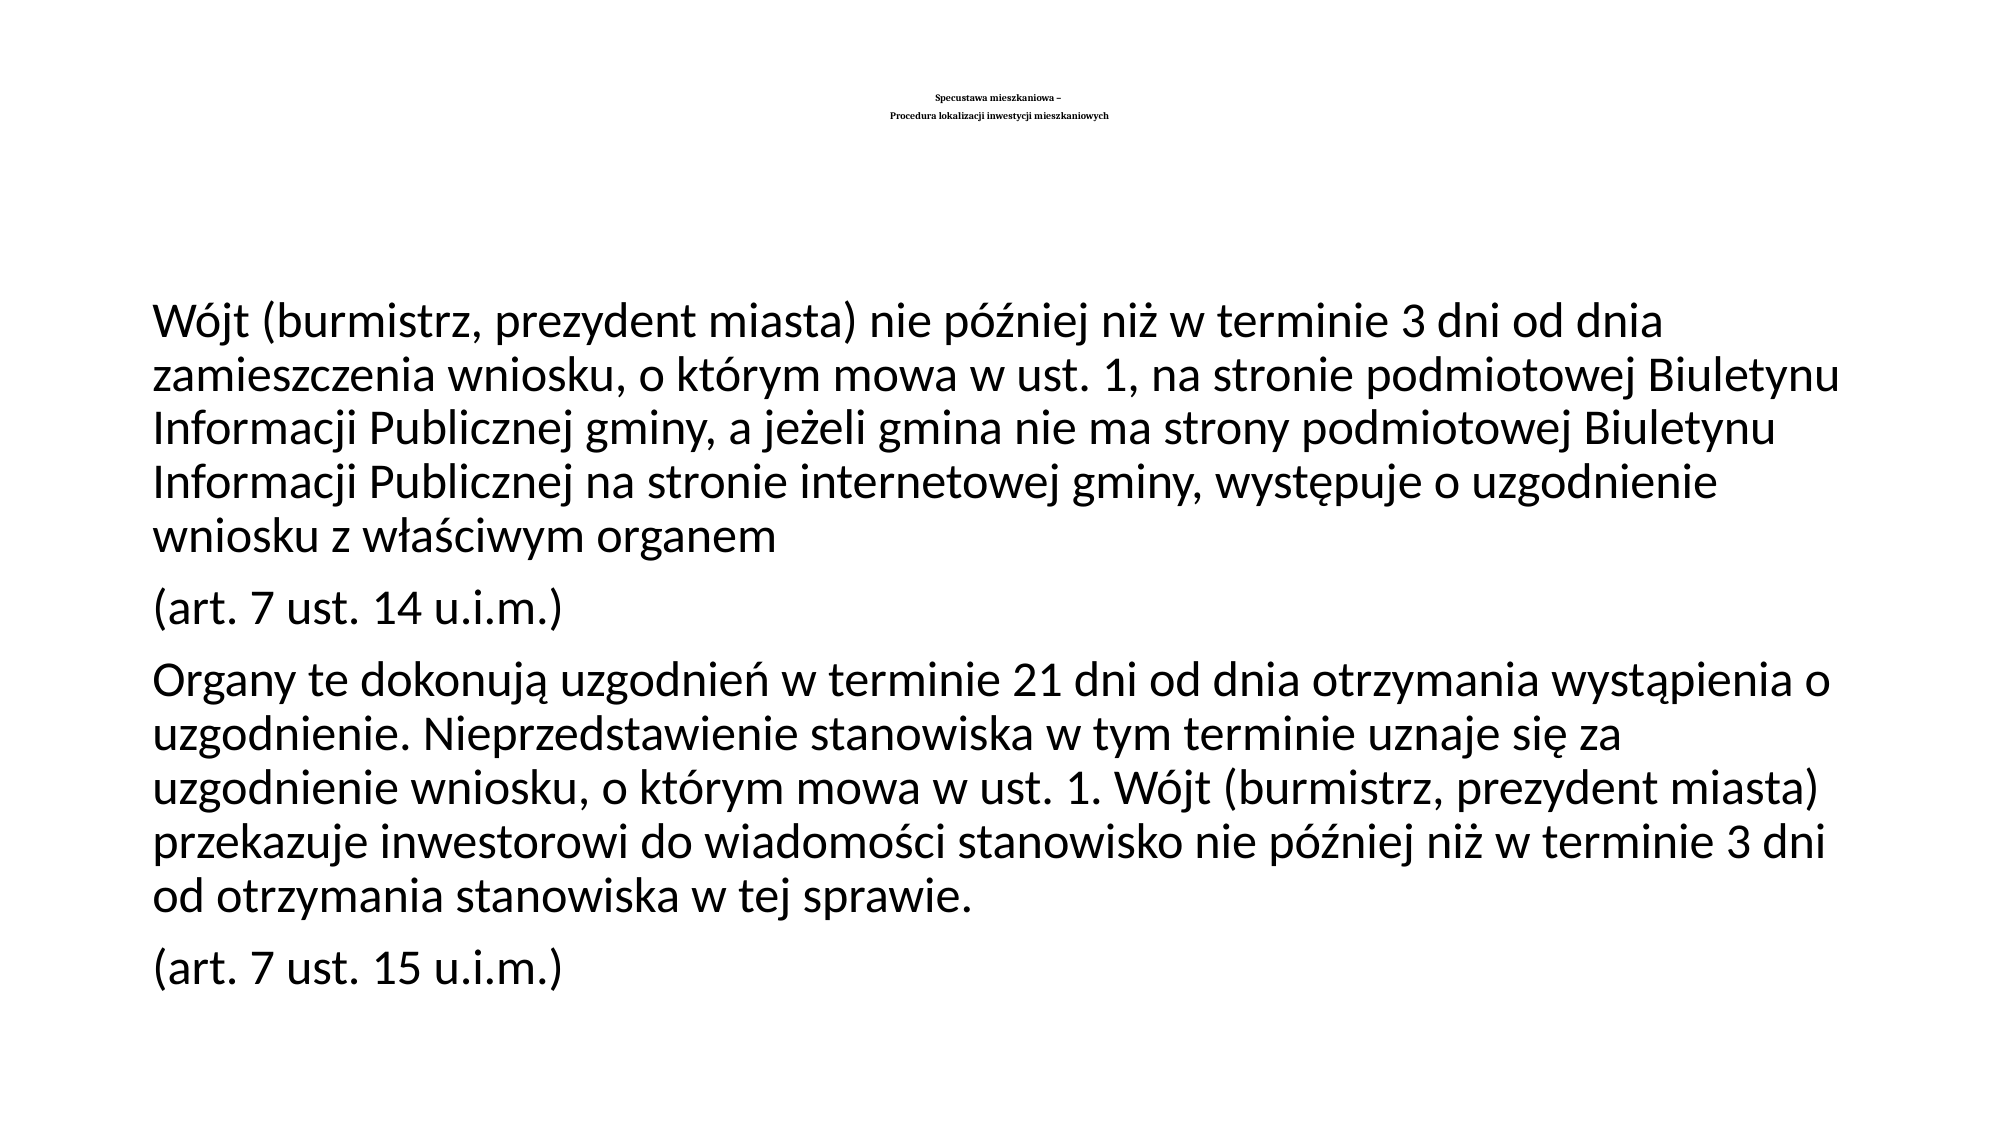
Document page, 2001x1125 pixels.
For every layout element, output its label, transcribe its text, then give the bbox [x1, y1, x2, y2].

title Specustawa mieszkaniowa – Procedura lokalizacji inwestycji mieszkaniowych [137, 59, 1863, 130]
list Wójt (burmistrz, prezydent miasta) nie później niż w terminie 3 dni od dnia zamieszczenia wniosku, o którym mowa w ust. 1, na stronie podmiotowej Biuletynu Informacji Publicznej gminy, a jeżeli gmina nie ma strony podmiotowej Biuletynu Informacji Publicznej na stronie internetowej gminy, występuje o uzgodnienie wniosku z właściwym organem (art. 7 ust. 14 u.i.m.) Organy te dokonują uzgodnień w terminie 21 dni od dnia otrzymania wystąpienia o uzgodnienie. Nieprzedstawienie stanowiska w tym terminie uznaje się za uzgodnienie wniosku, o którym mowa w ust. 1. Wójt (burmistrz, prezydent miasta) przekazuje inwestorowi do wiadomości stanowisko nie później niż w terminie 3 dni od otrzymania stanowiska w tej sprawie. (art. 7 ust. 15 u.i.m.) [137, 286, 1863, 1014]
